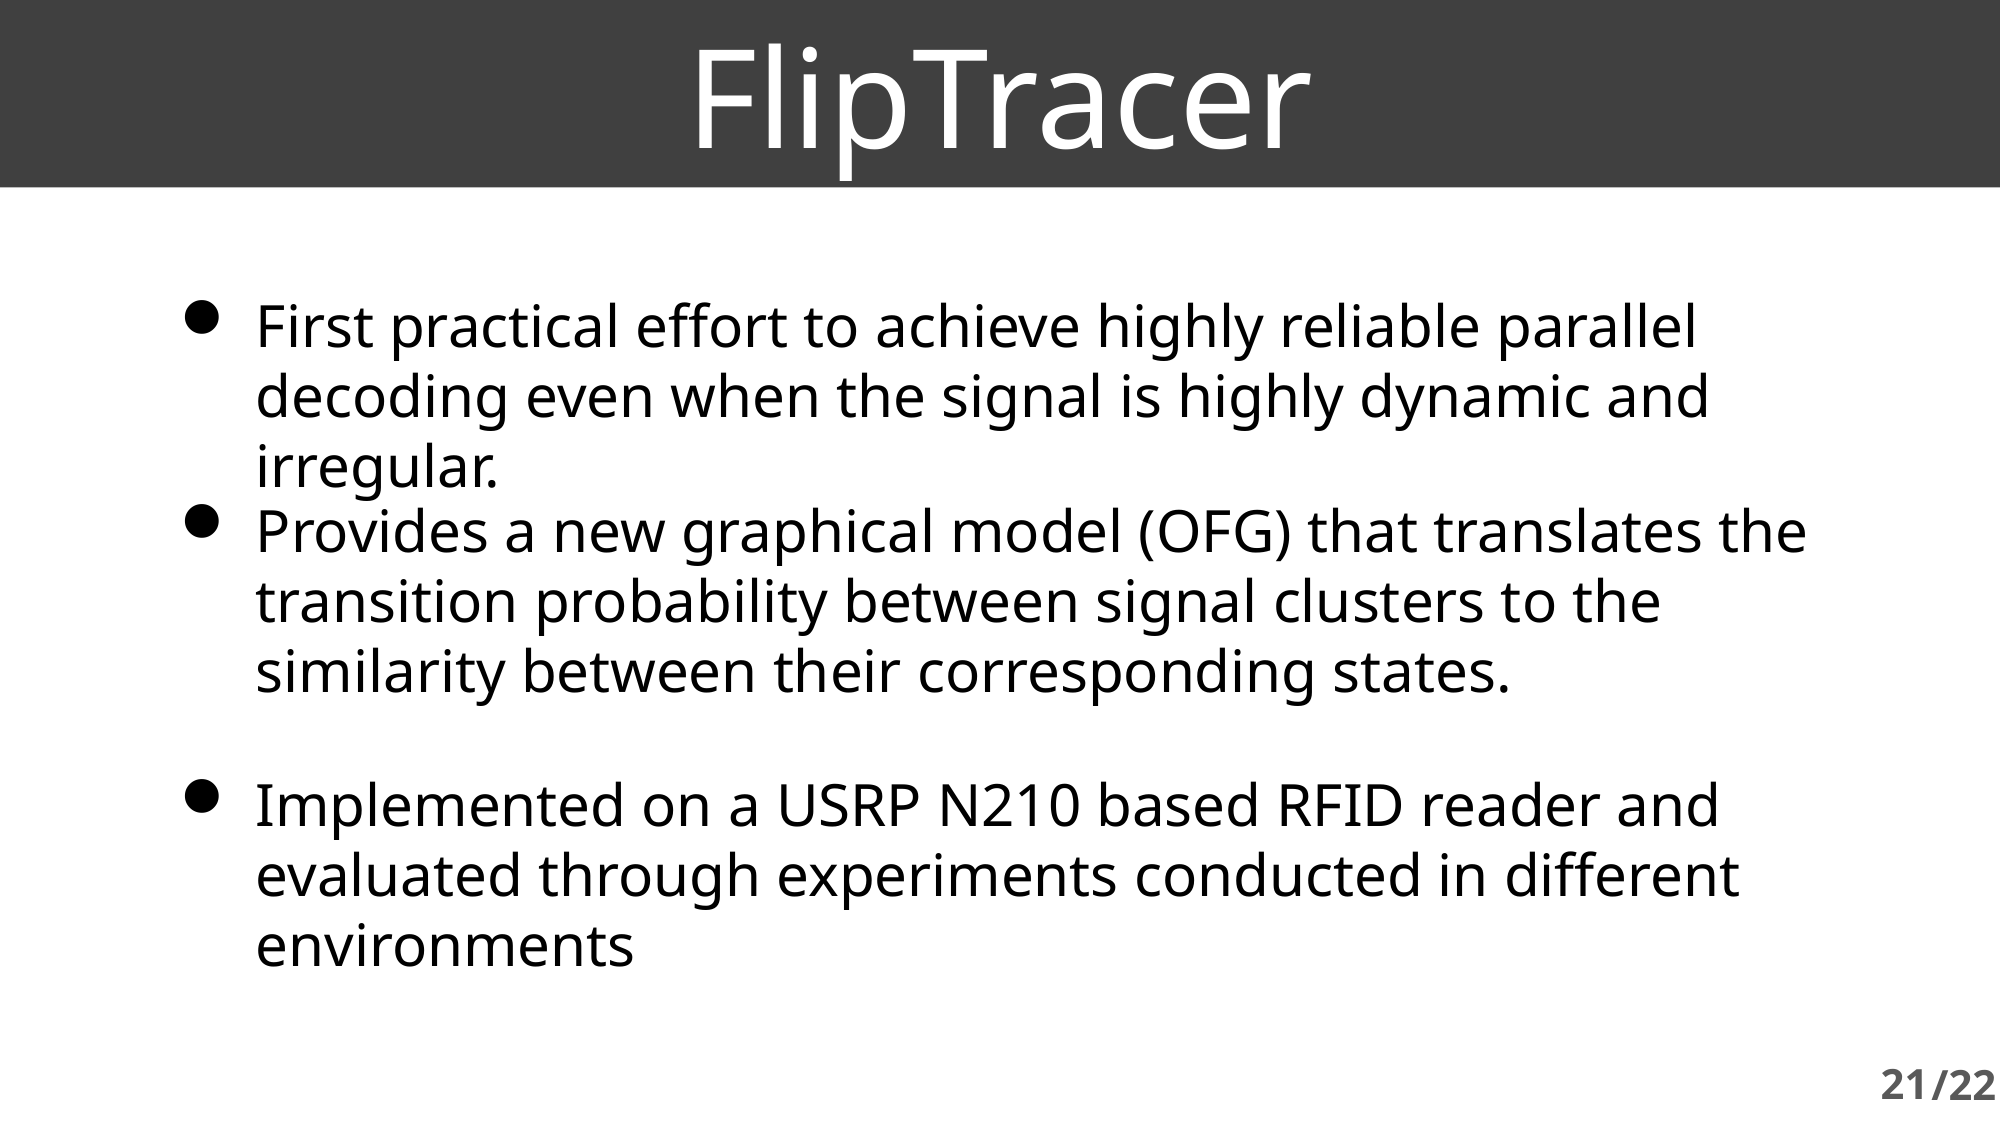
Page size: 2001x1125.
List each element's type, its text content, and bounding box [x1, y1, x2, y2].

text_box /22 [1916, 1050, 2000, 1116]
text_box FlipTracer [0, 0, 2000, 188]
text_box 21 [1865, 1050, 1916, 1116]
text_box Implemented on a USRP N210 based RFID reader and evaluated through experiments conducted in different environments [166, 761, 1888, 986]
text_box First practical effort to achieve highly reliable parallel decoding even when the signal is highly dynamic and irregular. [166, 282, 1888, 486]
text_box Provides a new graphical model (OFG) that translates the transition probability between signal clusters to the similarity between their corresponding states. [166, 486, 1888, 712]
